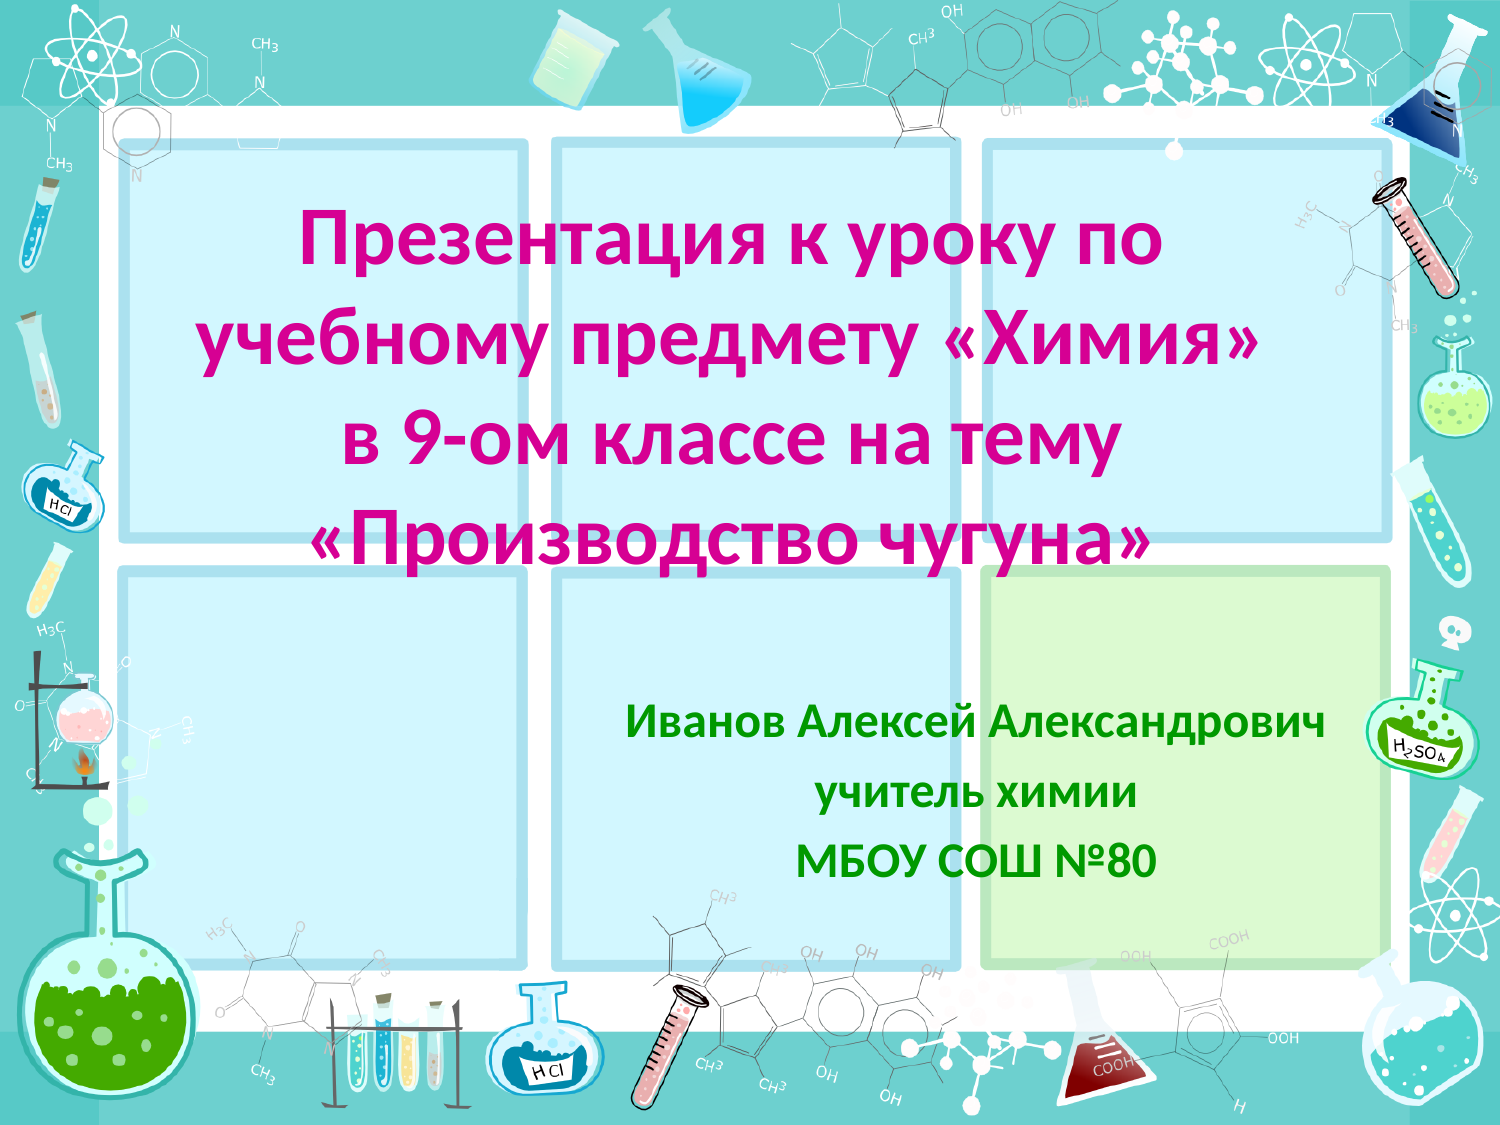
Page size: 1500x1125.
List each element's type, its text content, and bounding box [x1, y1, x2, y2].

title Презентация к уроку по учебному предмету «Химия» в 9-ом классе на тему «Производство чугуна» [175, 152, 1289, 610]
picture [0, 0, 1500, 1125]
subtitle Иванов Алексей Александрович учитель химии МБОУ СОШ №80 [609, 679, 1343, 903]
